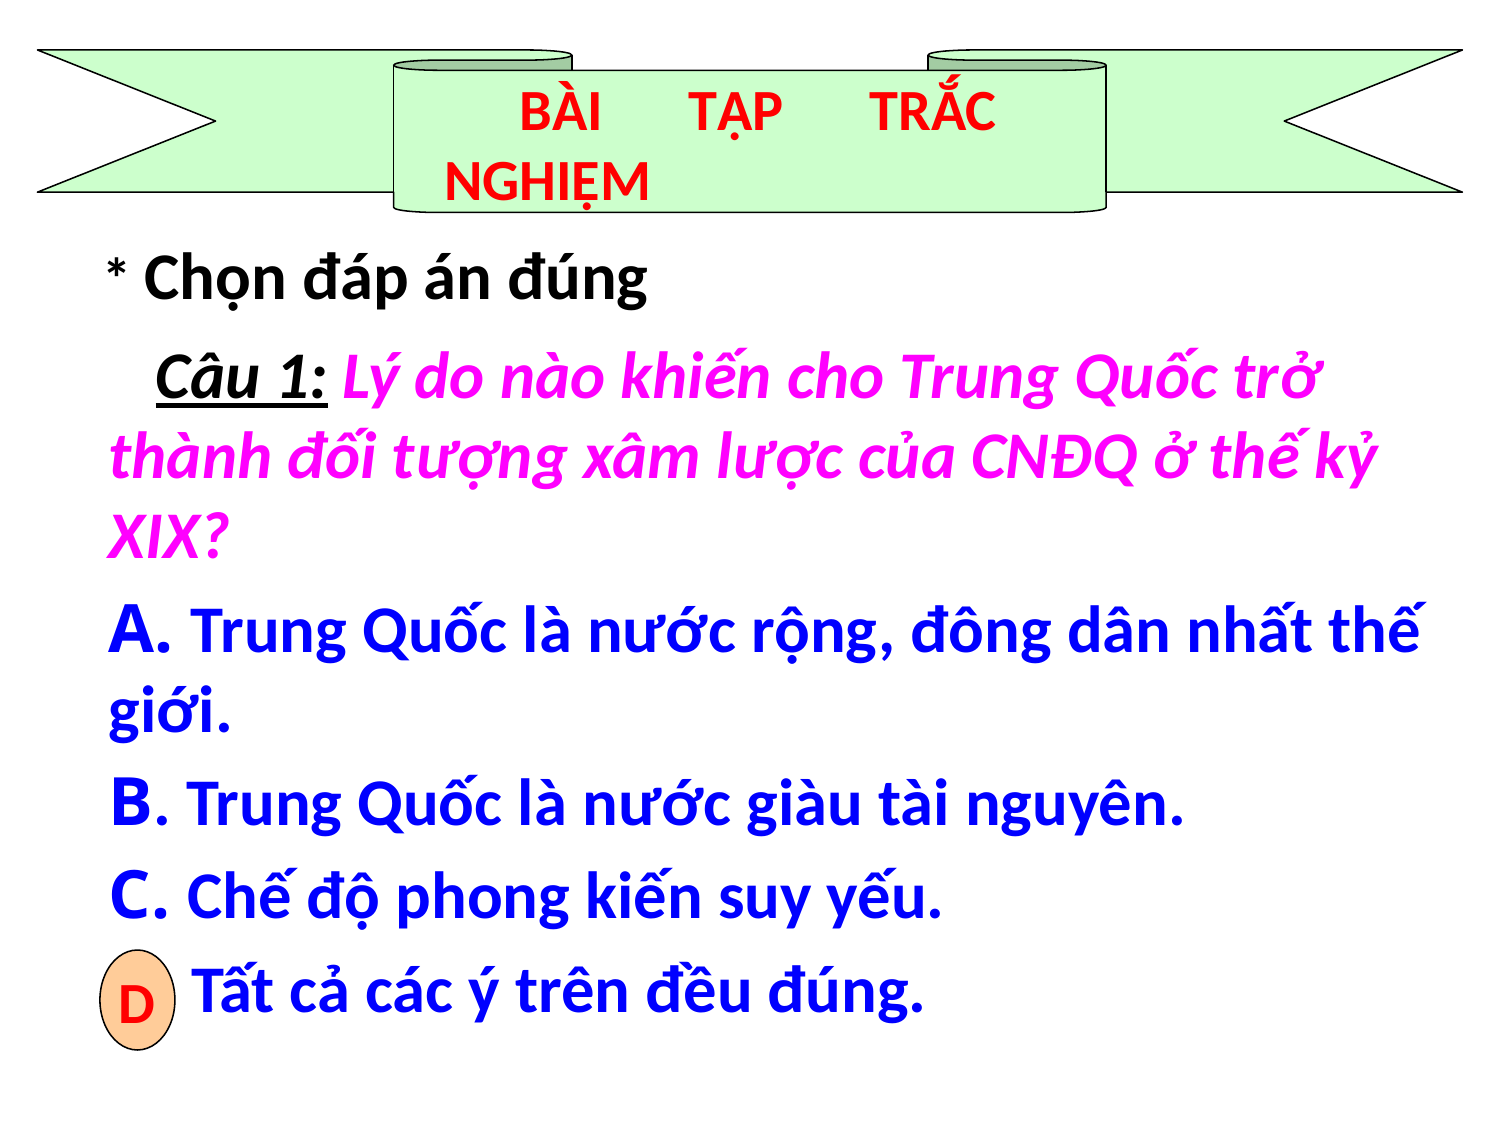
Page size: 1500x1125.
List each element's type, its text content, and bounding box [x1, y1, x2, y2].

text_box Câu 1: Lý do nào khiến cho Trung Quốc trở thành đối tượng xâm lược của CNĐQ ở thế kỷ XIX? A. Trung Quốc là nước rộng, đông dân nhất thế giới. B. Trung Quốc là nước giàu tài nguyên. C. Chế độ phong kiến suy yếu. D. Tất cả các ý trên đều đúng. [37, 324, 1463, 1100]
text_box BÀI TẬP TRẮC NGHIỆM [429, 100, 1012, 185]
text_box [37, 49, 1463, 213]
text_box * Chọn đáp án đúng [87, 225, 800, 320]
text_box D [99, 950, 175, 1051]
